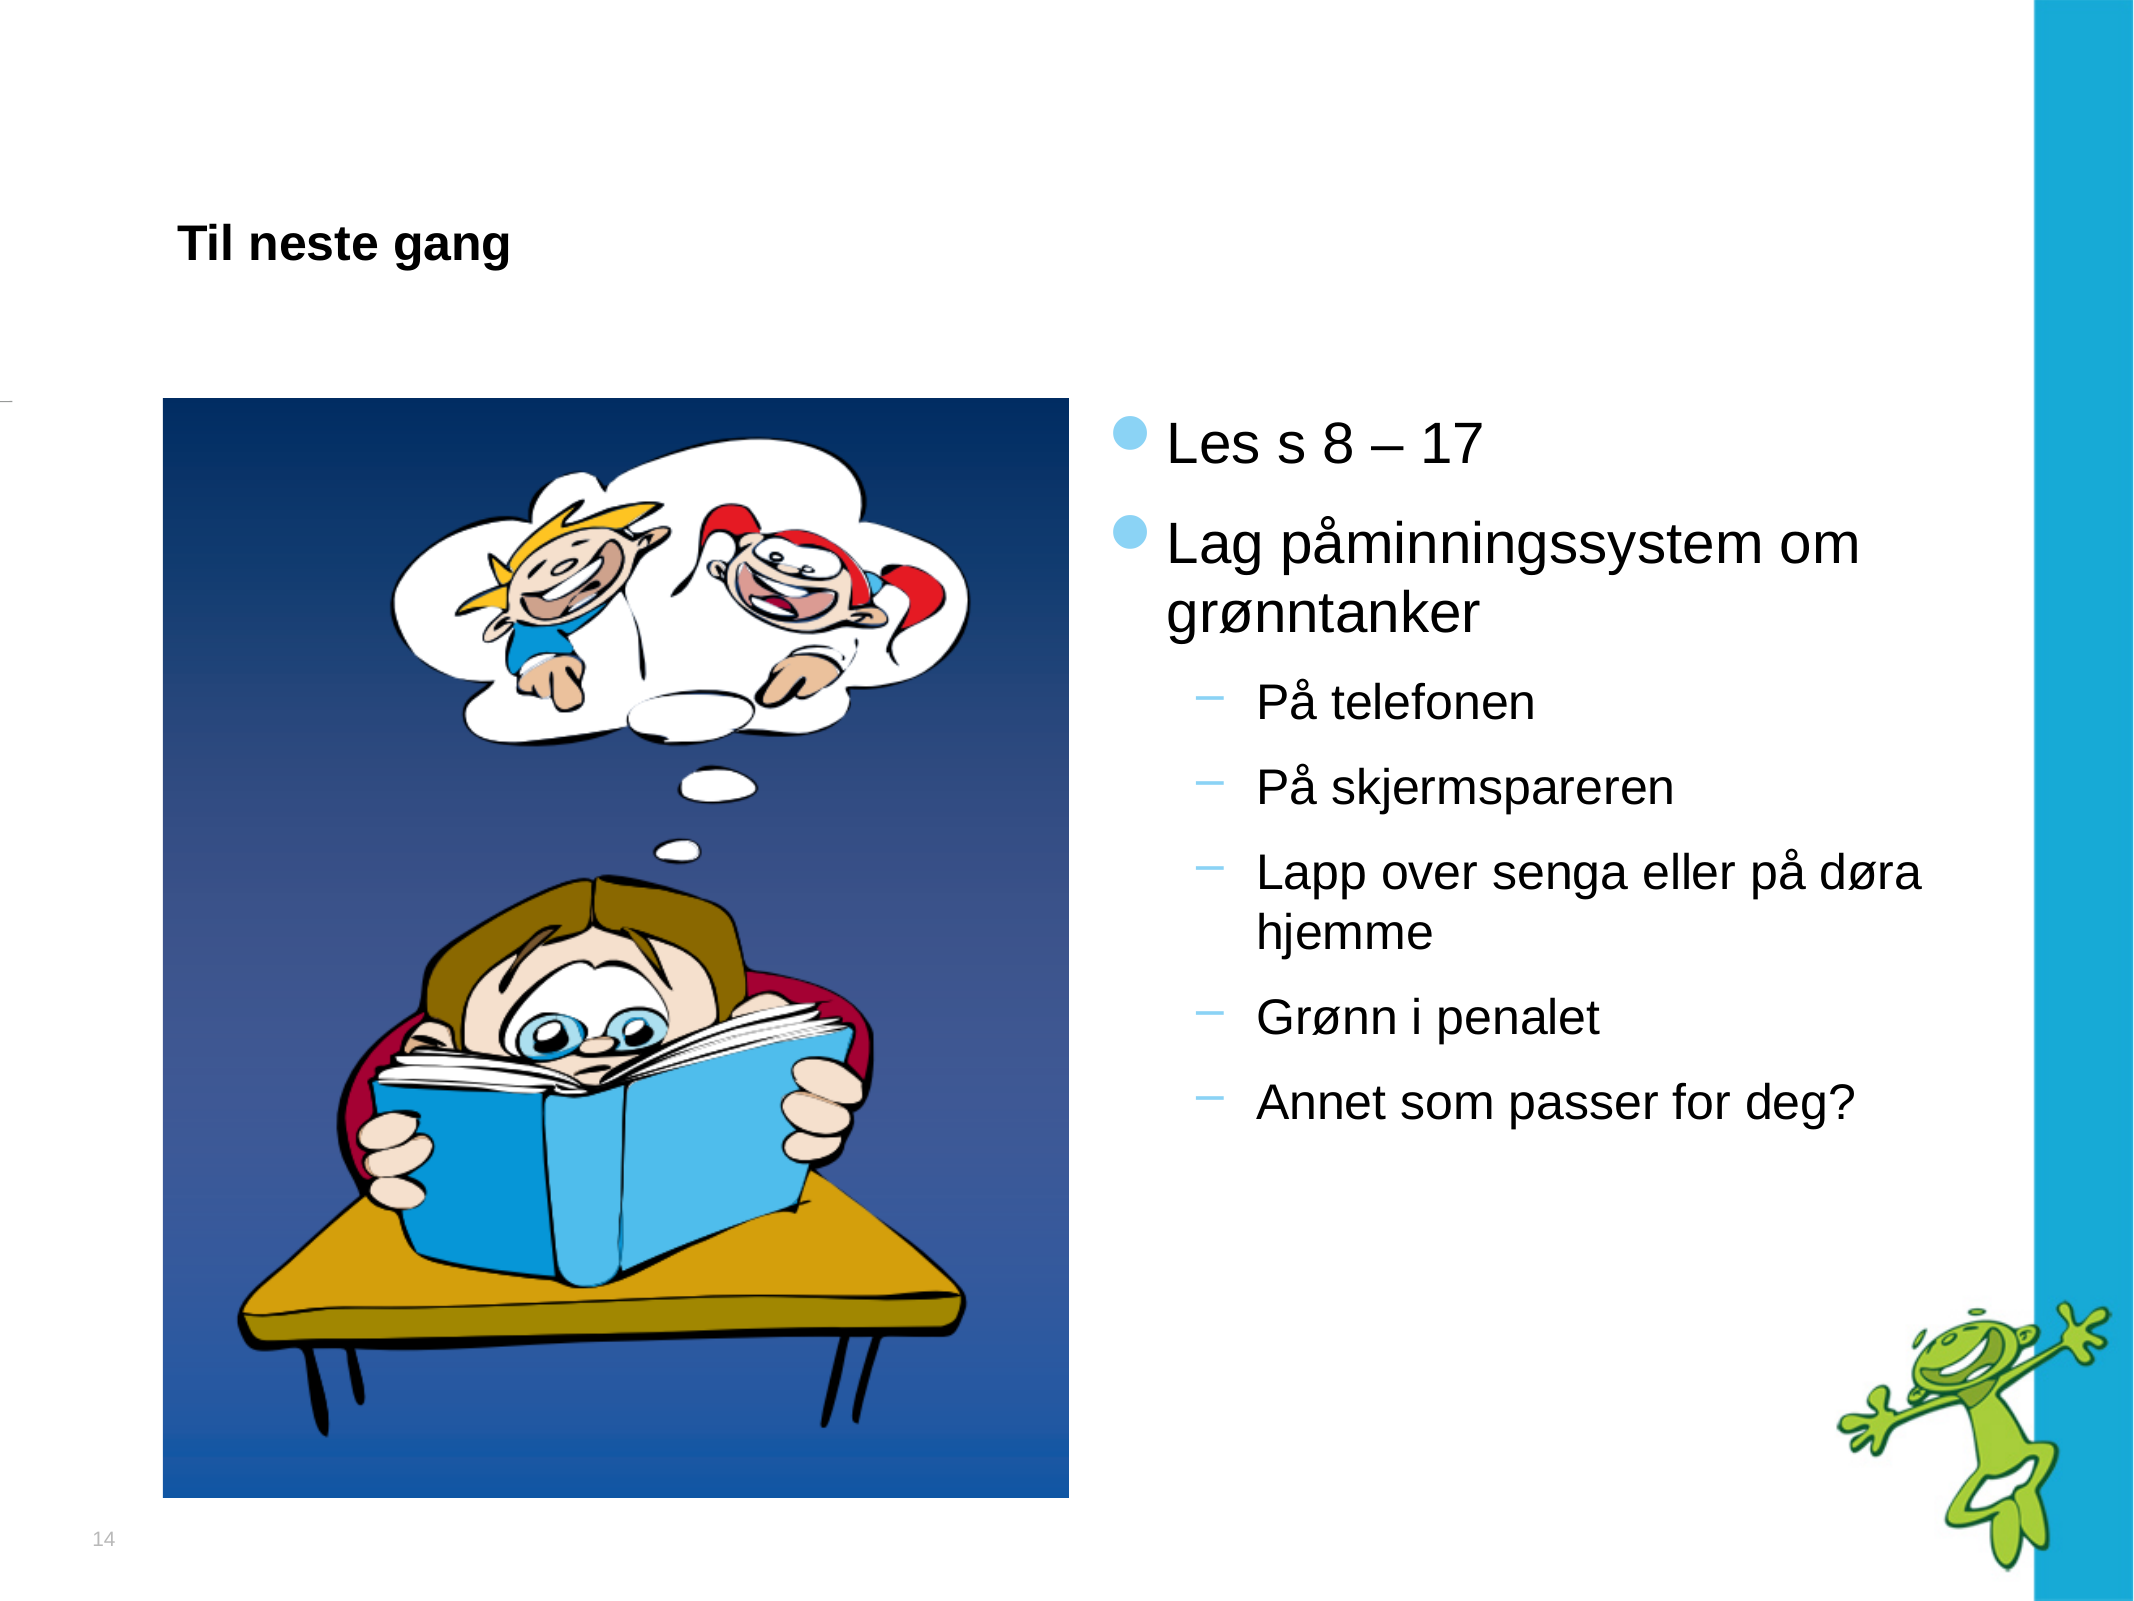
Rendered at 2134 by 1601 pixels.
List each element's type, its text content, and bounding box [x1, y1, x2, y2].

picture [0, 0, 2134, 1601]
list Les s 8 – 17 Lag påminningssystem om grønntanker På telefonen På skjermspareren Lapp over senga eller på døra hjemme Grønn i penalet Annet som passer for deg? [1093, 398, 2001, 1498]
title Til neste gang [162, 160, 2001, 321]
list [162, 398, 1070, 1498]
slide_number 13 [78, 1512, 218, 1563]
